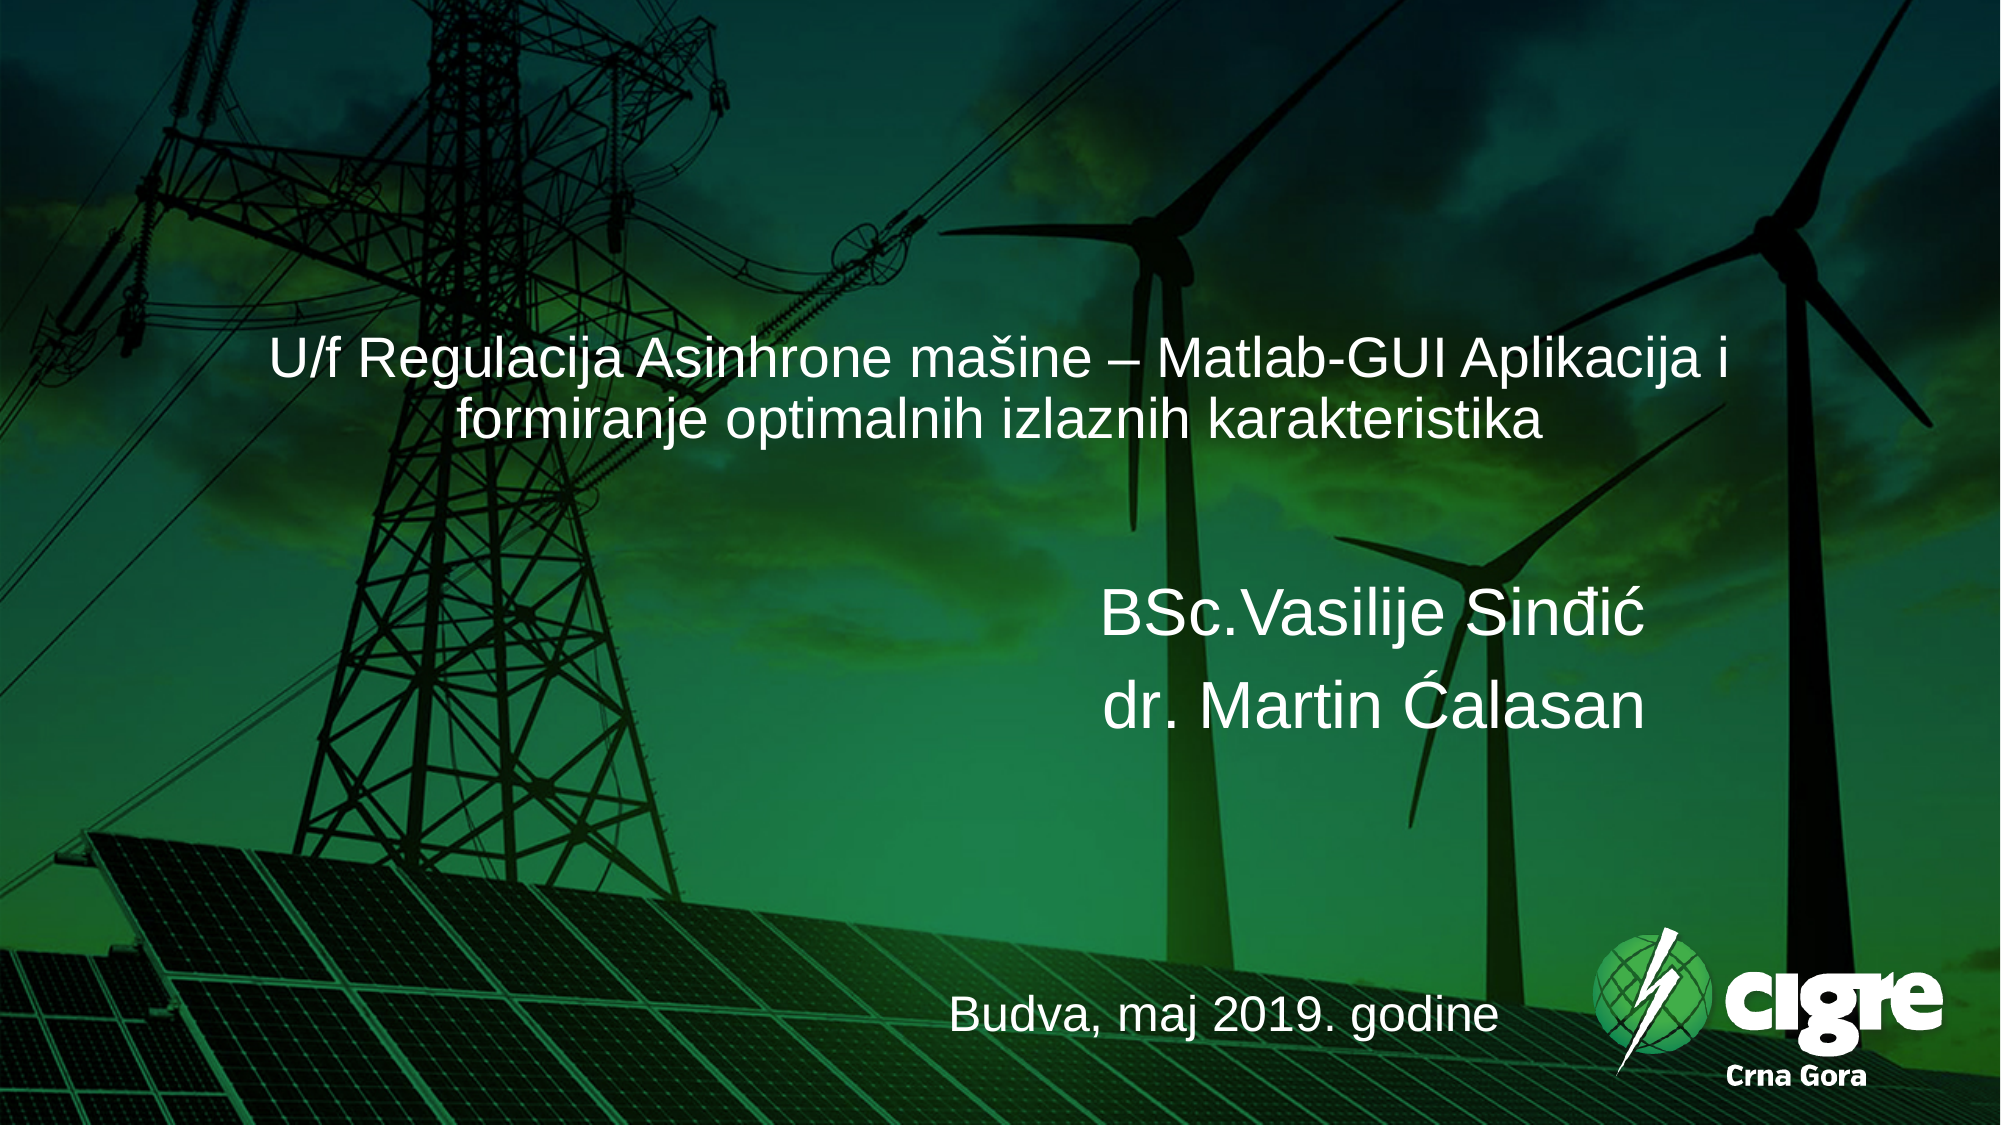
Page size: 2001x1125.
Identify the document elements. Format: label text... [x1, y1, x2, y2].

subtitle BSc.Vasilije Sinđić dr. Martin Ćalasan Budva, maj 2019. godine [249, 469, 1750, 1069]
picture [0, 0, 2001, 1125]
title U/f Regulacija Asinhrone mašine – Matlab-GUI Aplikacija i formiranje optimalnih izlaznih karakteristika [249, 318, 1750, 459]
